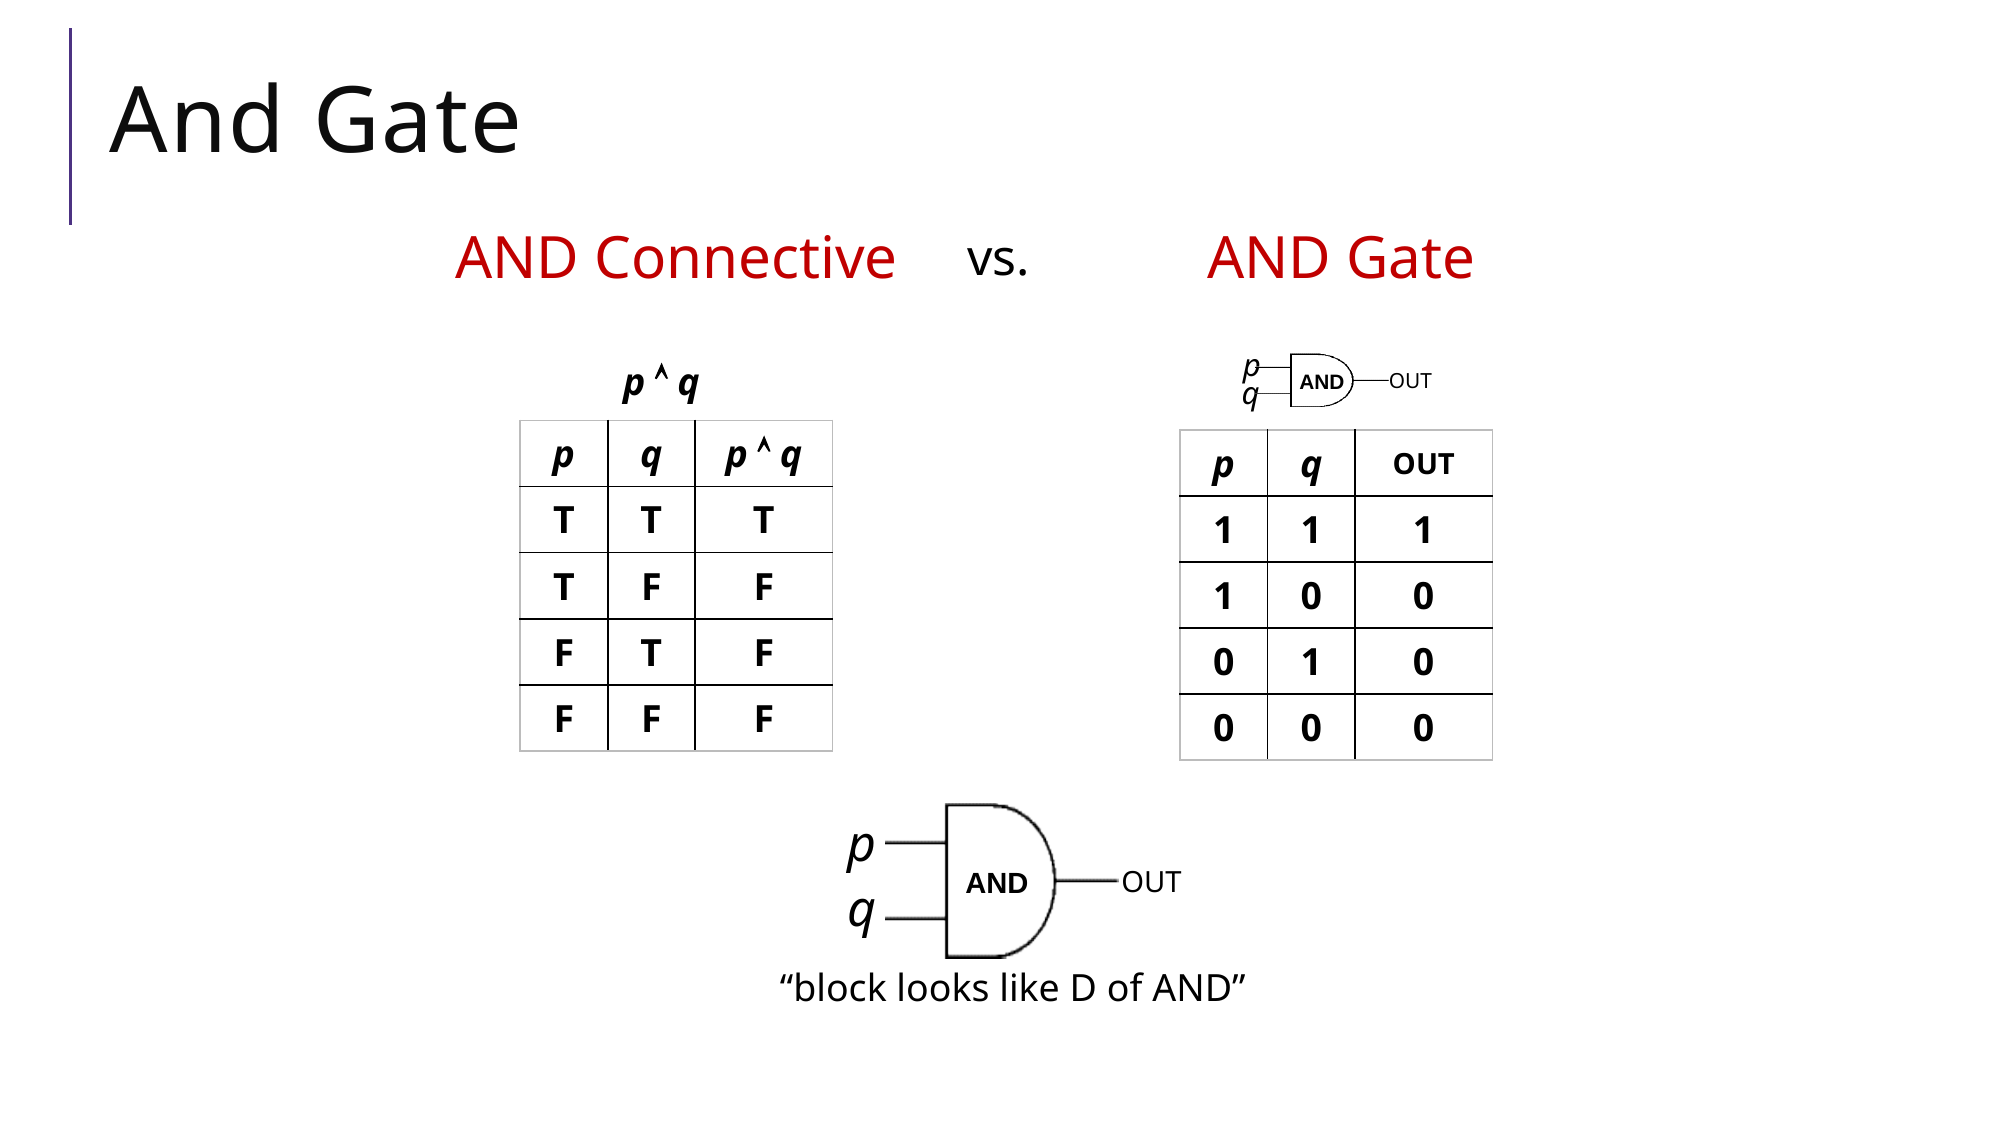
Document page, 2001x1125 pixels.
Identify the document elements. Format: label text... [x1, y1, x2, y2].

table_cell T [521, 553, 607, 618]
text_box vs. [952, 217, 1068, 293]
table_cell 1 [1356, 497, 1492, 561]
table_cell T [609, 487, 694, 552]
table_cell T [696, 487, 832, 552]
table_cell F [696, 553, 832, 618]
table_header p [521, 421, 607, 486]
table_cell 0 [1181, 629, 1267, 693]
table_cell 0 [1268, 563, 1354, 627]
table_header q [609, 421, 694, 486]
text_box p  q [608, 350, 715, 410]
table_cell F [609, 686, 694, 750]
table_cell 1 [1268, 497, 1354, 561]
table_cell 0 [1356, 563, 1492, 627]
table_cell 1 [1181, 497, 1267, 561]
table_cell 1 [1181, 563, 1267, 627]
title And Gate [94, 43, 1930, 210]
table_cell 0 [1356, 695, 1492, 759]
text_box AND Connective [440, 212, 913, 298]
table_cell F [521, 686, 607, 750]
table_cell T [609, 620, 694, 684]
text_box “block looks like D of AND” [765, 956, 1262, 1017]
picture [885, 802, 1119, 959]
table_header p  q [696, 421, 832, 486]
table_cell T [521, 487, 607, 552]
table_header q [1268, 431, 1354, 495]
table_cell F [696, 620, 832, 684]
table_cell 0 [1181, 695, 1267, 759]
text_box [844, 806, 1206, 970]
table_cell 0 [1268, 695, 1354, 759]
table_cell 0 [1356, 629, 1492, 693]
table_header p [1181, 431, 1267, 495]
picture [1254, 353, 1390, 407]
text_box AND Gate [1125, 212, 1557, 298]
table_header OUT [1356, 431, 1492, 495]
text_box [1238, 340, 1434, 411]
table_cell F [696, 686, 832, 750]
table_cell F [521, 620, 607, 684]
table_cell F [609, 553, 694, 618]
table_cell 1 [1268, 629, 1354, 693]
